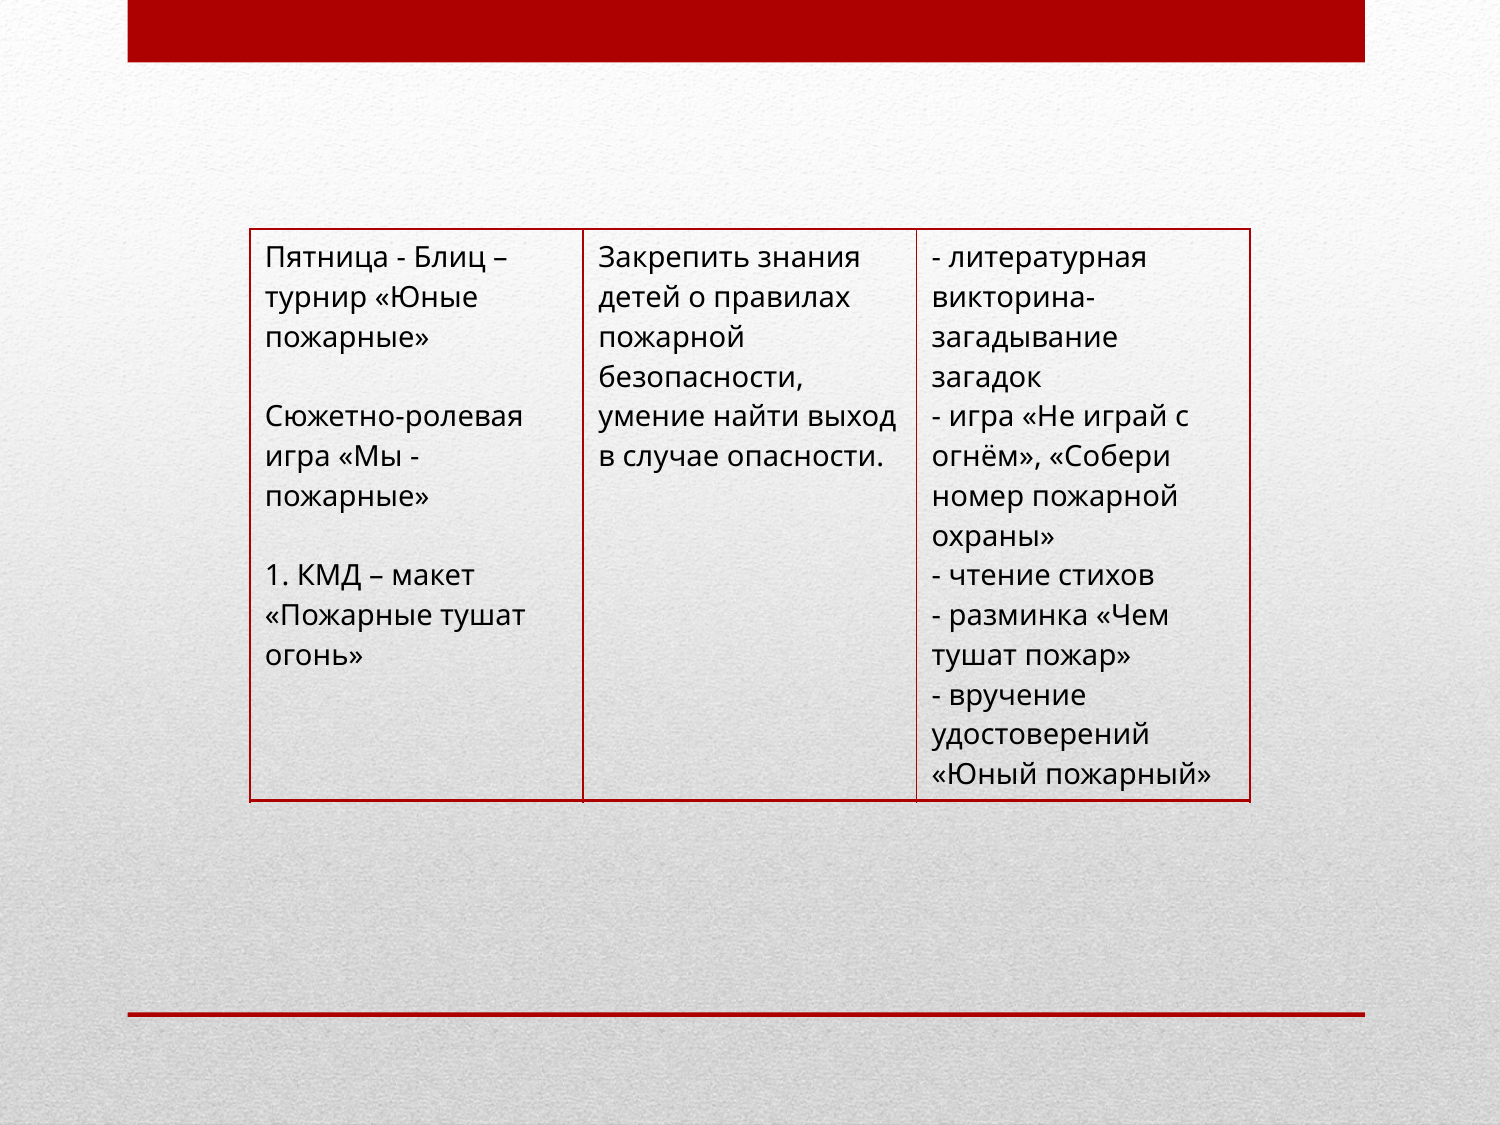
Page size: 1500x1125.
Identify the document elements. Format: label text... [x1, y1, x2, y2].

table_header Закрепить знания детей о правилах пожарной безопасности, умение найти выход в случае опасности. [584, 230, 916, 799]
table_header Пятница - Блиц – турнир «Юные пожарные» Сюжетно-ролевая игра «Мы - пожарные» 1. КМД – макет «Пожарные тушат огонь» [251, 230, 582, 799]
table_header - литературная викторина- загадывание загадок - игра «Не играй с огнём», «Собери номер пожарной охраны» - чтение стихов - разминка «Чем тушат пожар» - вручение удостоверений «Юный пожарный» [917, 230, 1249, 799]
